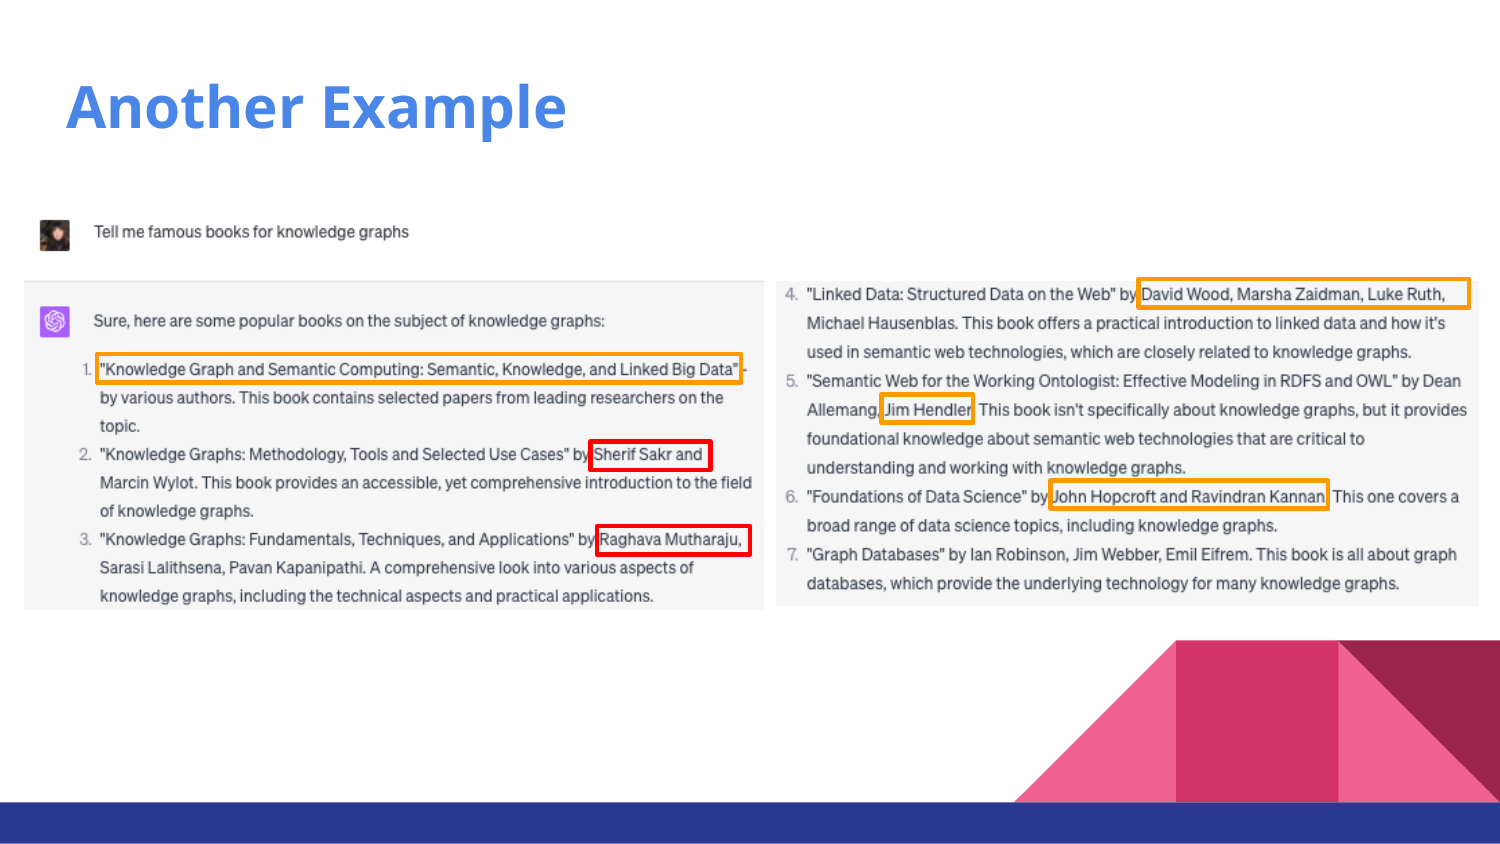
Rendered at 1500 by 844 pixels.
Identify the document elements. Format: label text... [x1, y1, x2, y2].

picture [776, 280, 1480, 607]
picture [24, 204, 765, 610]
title Another Example [51, 54, 1449, 155]
